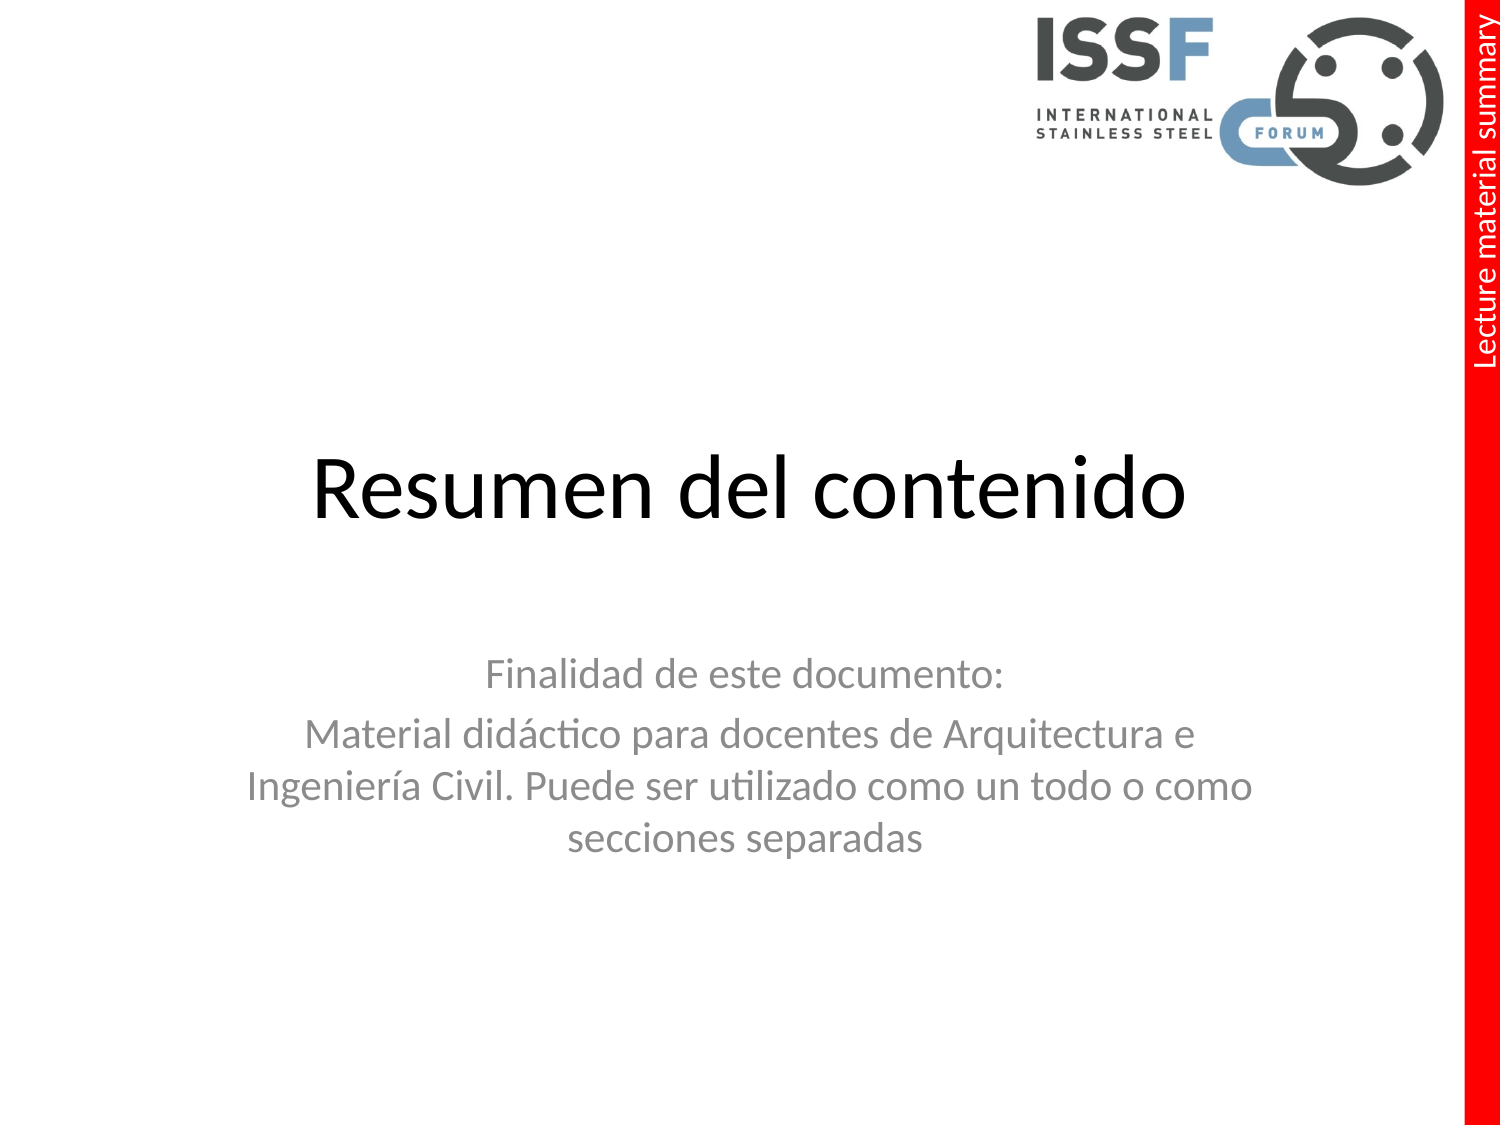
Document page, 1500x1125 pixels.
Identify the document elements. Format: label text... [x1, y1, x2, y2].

subtitle Finalidad de este documento: Material didáctico para docentes de Arquitectura e Ingeniería Civil. Puede ser utilizado como un todo o como secciones separadas [225, 637, 1275, 870]
title Resumen del contenido [112, 361, 1388, 603]
picture [1016, 0, 1464, 204]
